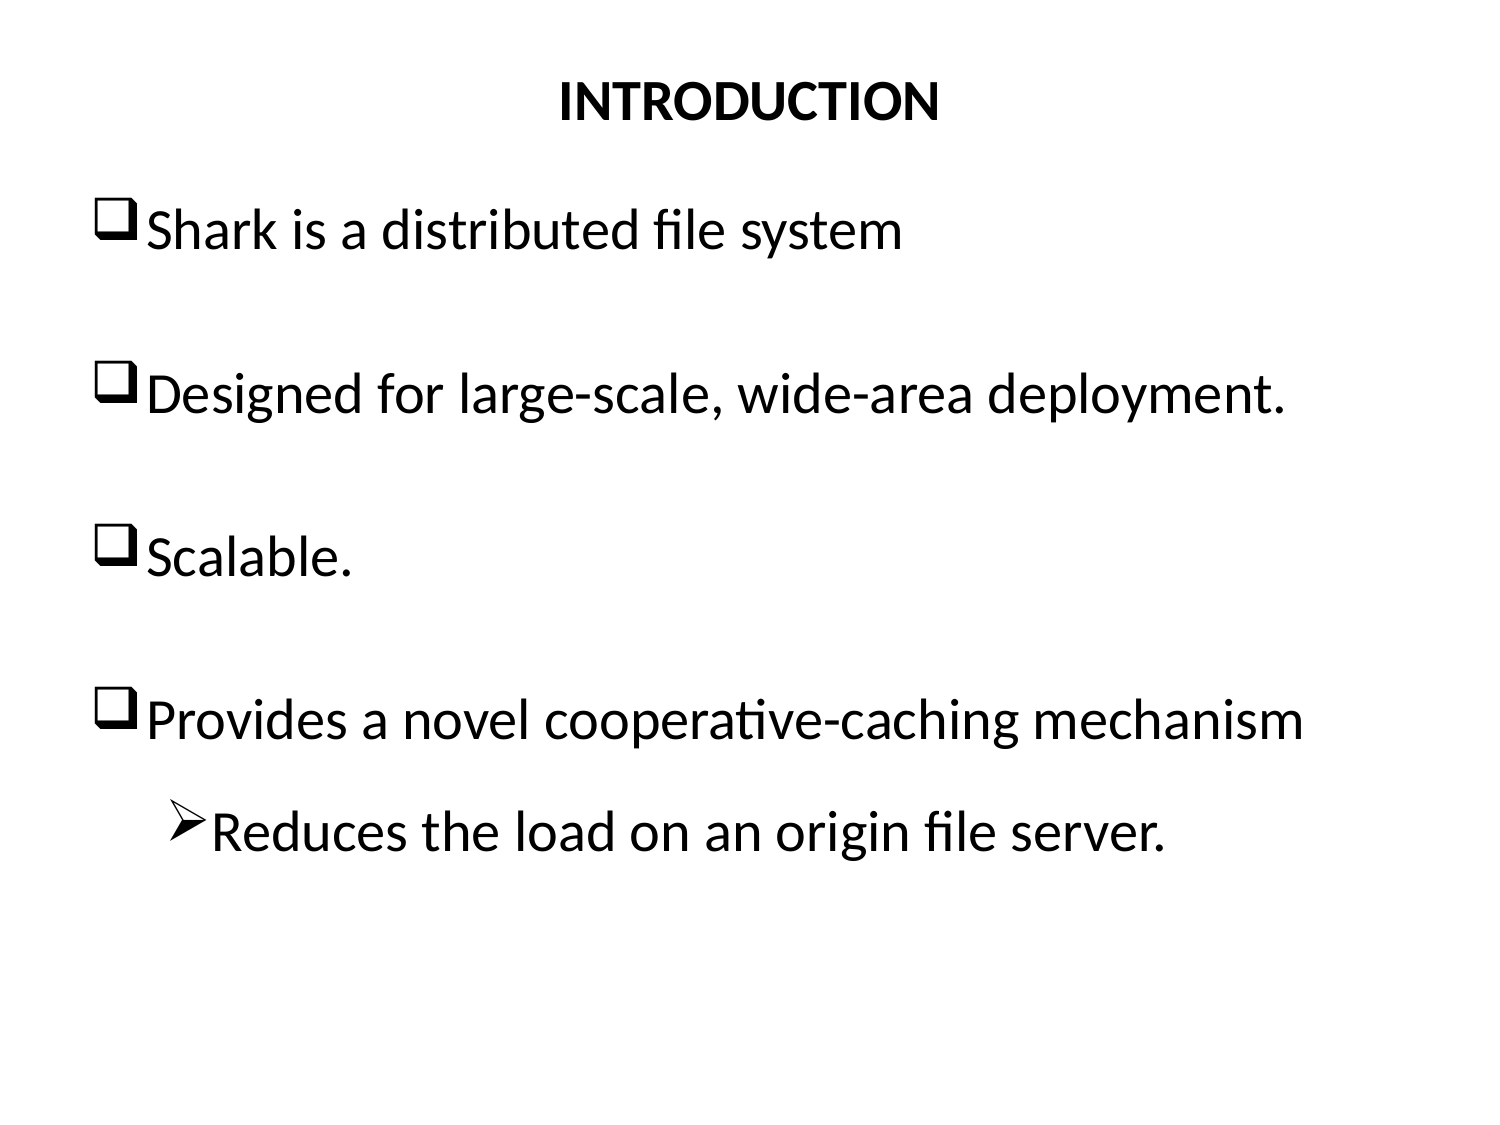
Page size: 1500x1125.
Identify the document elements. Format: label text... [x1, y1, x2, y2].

title INTRODUCTION [75, 45, 1425, 149]
list Shark is a distributed file system Designed for large-scale, wide-area deployment. Scalable. Provides a novel cooperative-caching mechanism Reduces the load on an origin file server. [75, 149, 1425, 1088]
